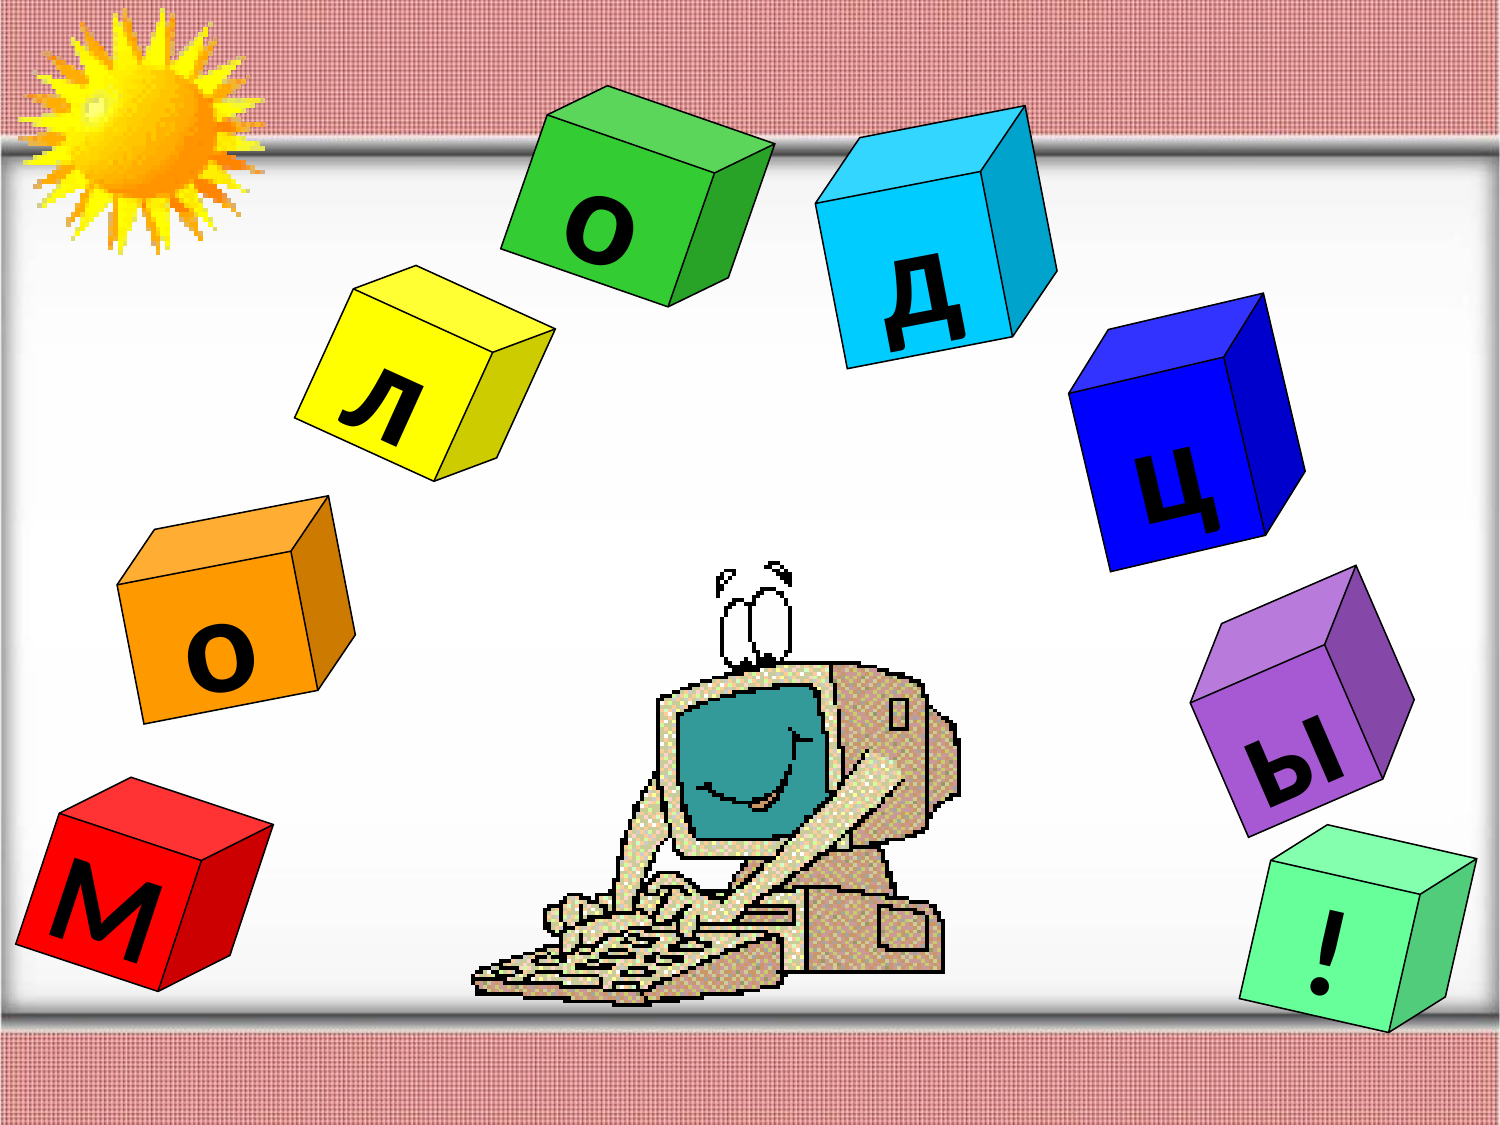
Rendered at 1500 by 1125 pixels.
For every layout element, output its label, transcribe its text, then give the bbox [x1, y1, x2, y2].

text_box о [500, 115, 775, 307]
text_box М [15, 777, 274, 992]
text_box о [117, 495, 356, 725]
text_box ц [1068, 293, 1306, 572]
text_box [288, 54, 1223, 115]
text_box ы [1190, 565, 1415, 838]
text_box л [294, 265, 556, 482]
picture [0, 0, 1500, 1125]
text_box ! [1239, 824, 1477, 1033]
text_box д [815, 105, 1058, 369]
